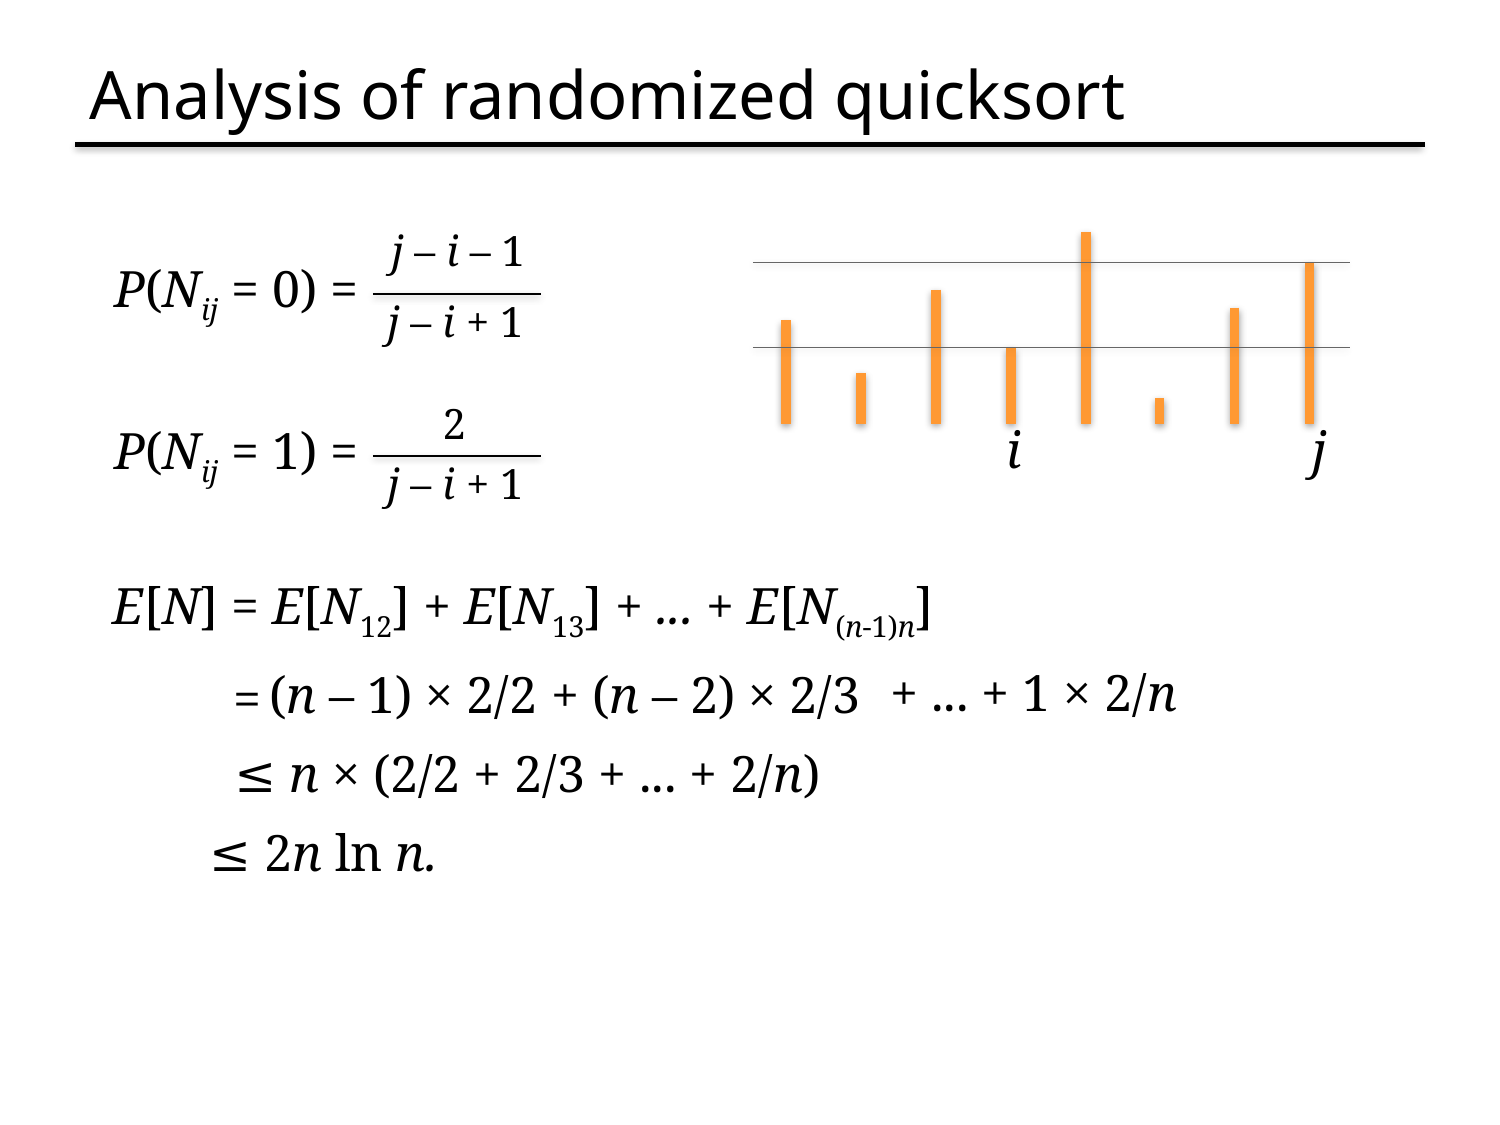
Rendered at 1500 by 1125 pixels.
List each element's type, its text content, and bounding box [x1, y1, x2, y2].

text_box + (n – 2) × 2/3 [536, 655, 889, 731]
text_box ≤ 2n ln n. [194, 814, 454, 889]
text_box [99, 389, 542, 517]
text_box i [991, 411, 1037, 486]
text_box = [218, 659, 277, 735]
text_box E[N] = E[N12] + E[N13] + ... + E[N(n-1)n] [98, 567, 948, 651]
text_box (n – 1) × 2/2 [254, 655, 536, 731]
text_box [371, 216, 542, 355]
text_box + ... + 1 × 2/n [875, 654, 1206, 730]
title Analysis of randomized quicksort [75, 45, 1425, 145]
text_box ≤ n × (2/2 + 2/3 + ... + 2/n) [219, 735, 836, 810]
text_box P(Nij = 0) = [99, 250, 366, 334]
text_box j [1297, 411, 1343, 486]
